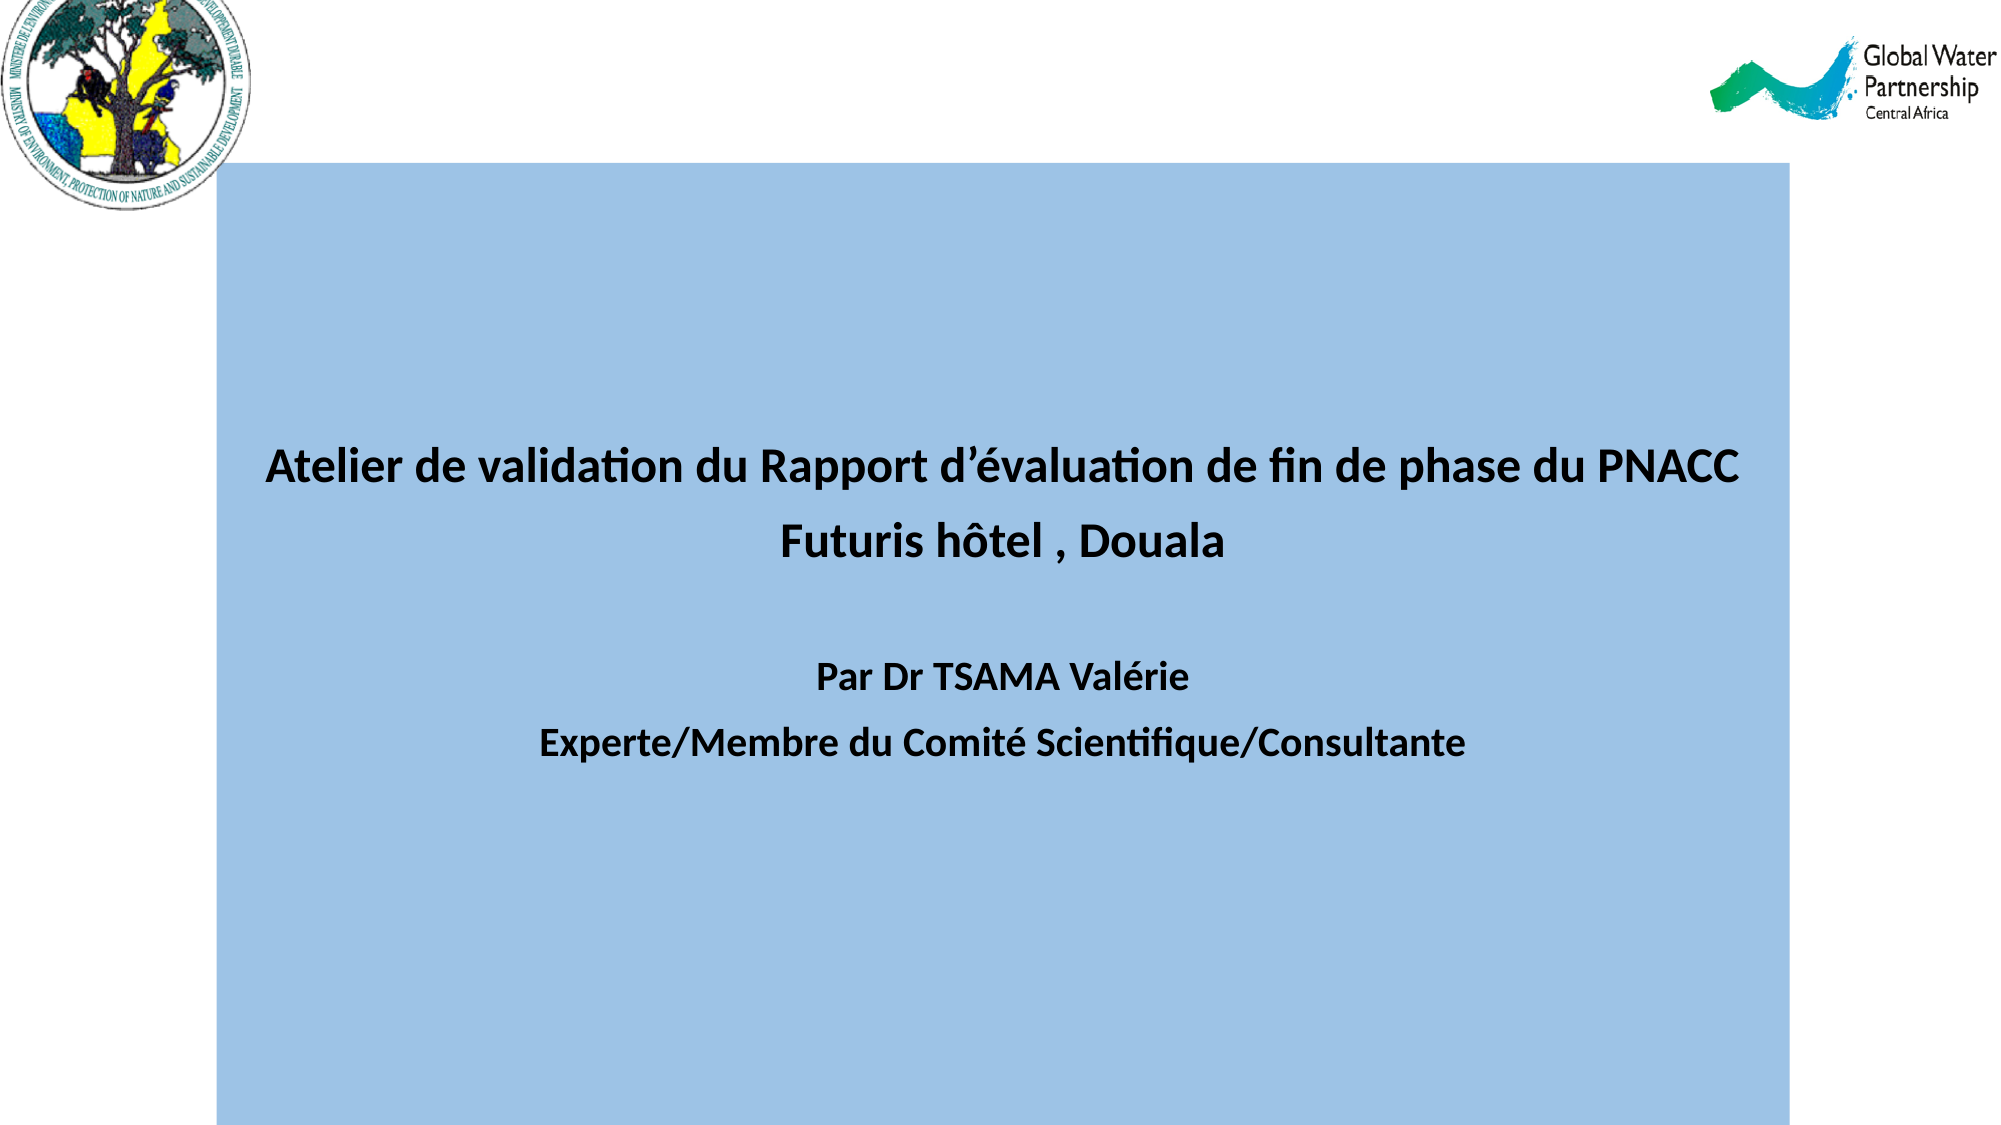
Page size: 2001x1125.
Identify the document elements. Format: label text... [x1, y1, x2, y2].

picture [1706, 8, 2000, 138]
picture [0, 0, 251, 211]
subtitle Atelier de validation du Rapport d’évaluation de fin de phase du PNACC Futuris hôtel , Douala Par Dr TSAMA Valérie Experte/Membre du Comité Scientifique/Consultante [216, 162, 1790, 1125]
